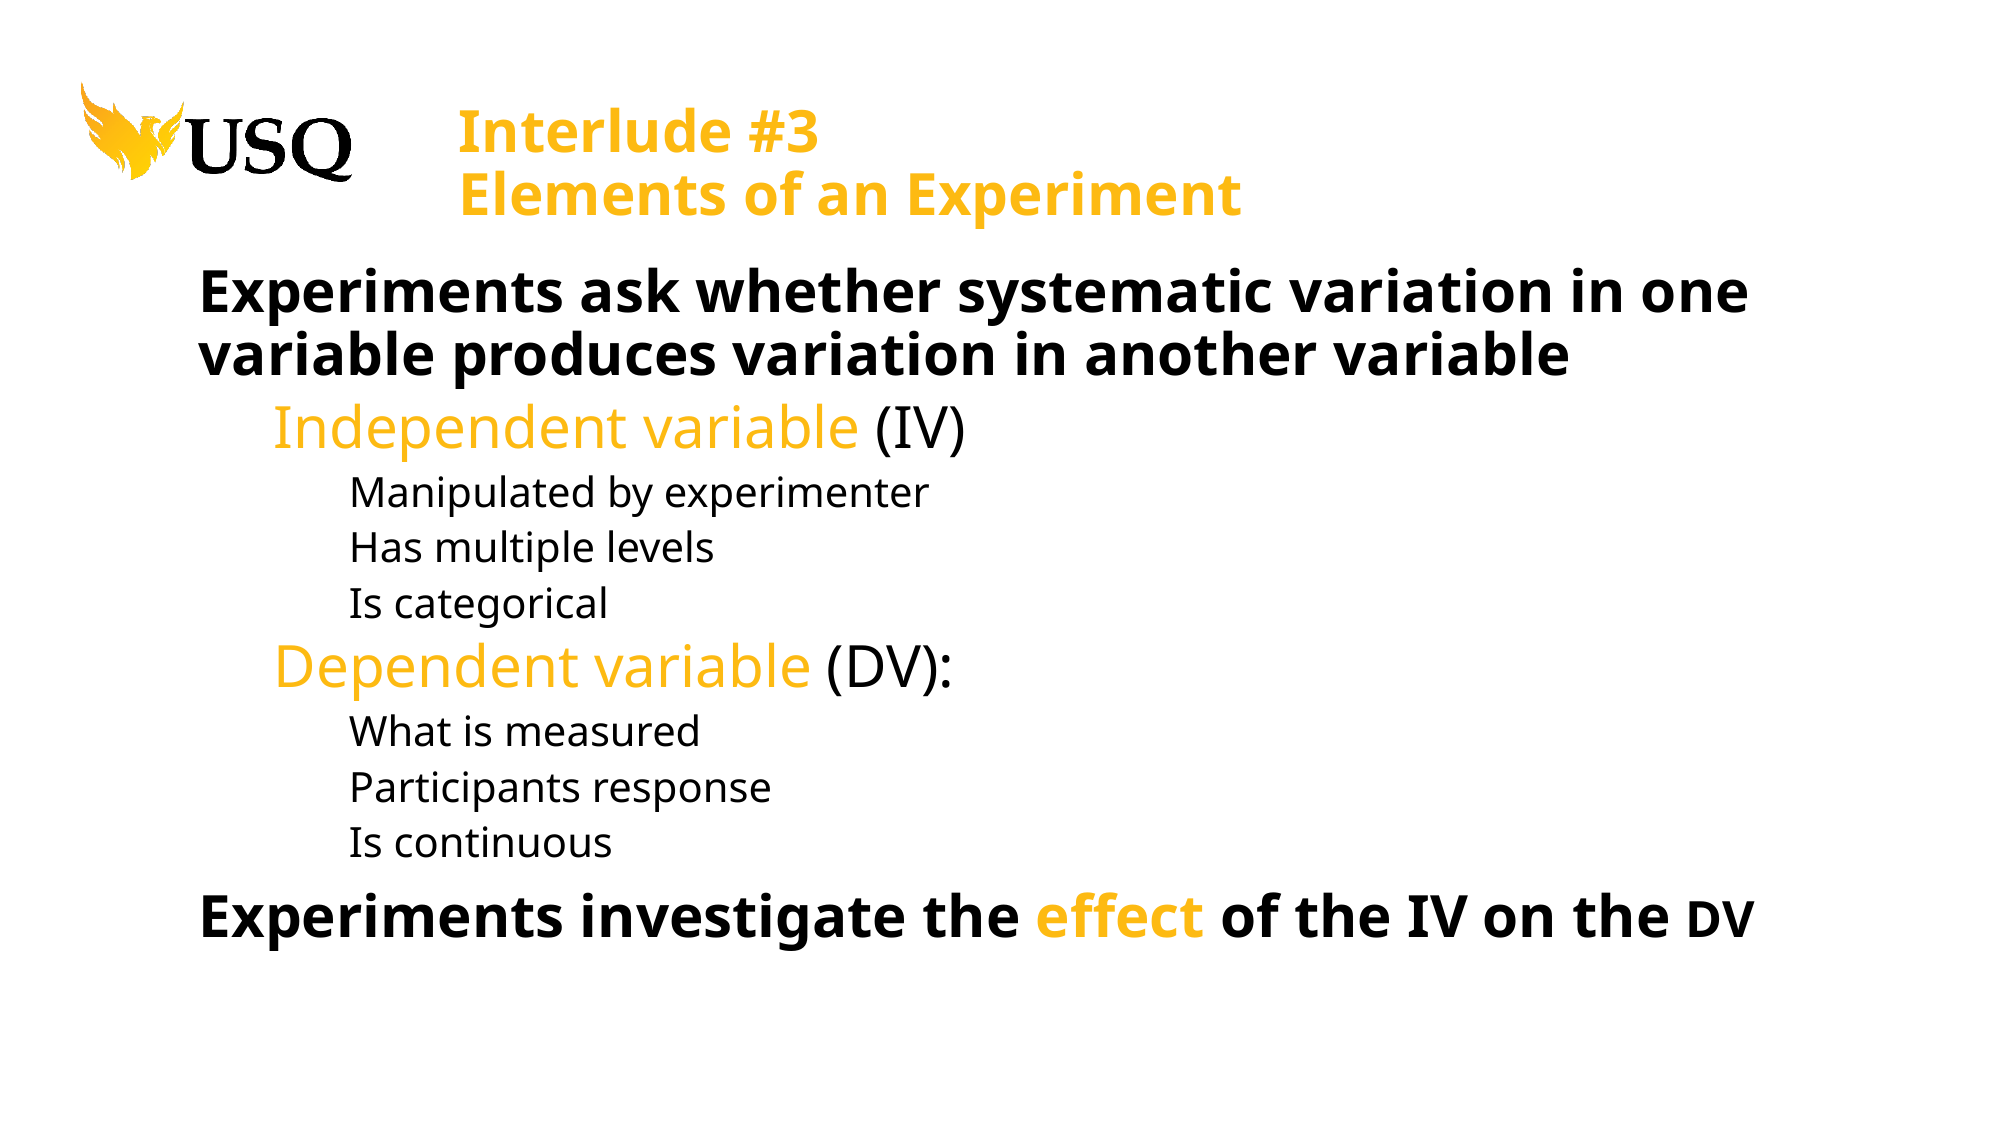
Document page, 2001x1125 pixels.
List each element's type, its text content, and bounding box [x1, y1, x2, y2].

picture [81, 81, 352, 182]
text_box Experiments ask whether systematic variation in one variable produces variation in another variable Independent variable (IV) Manipulated by experimenter Has multiple levels Is categorical Dependent variable (DV): What is measured Participants response Is continuous Experiments investigate the effect of the IV on the DV [183, 254, 1823, 942]
text_box Interlude #3 Elements of an Experiment [444, 94, 1795, 254]
